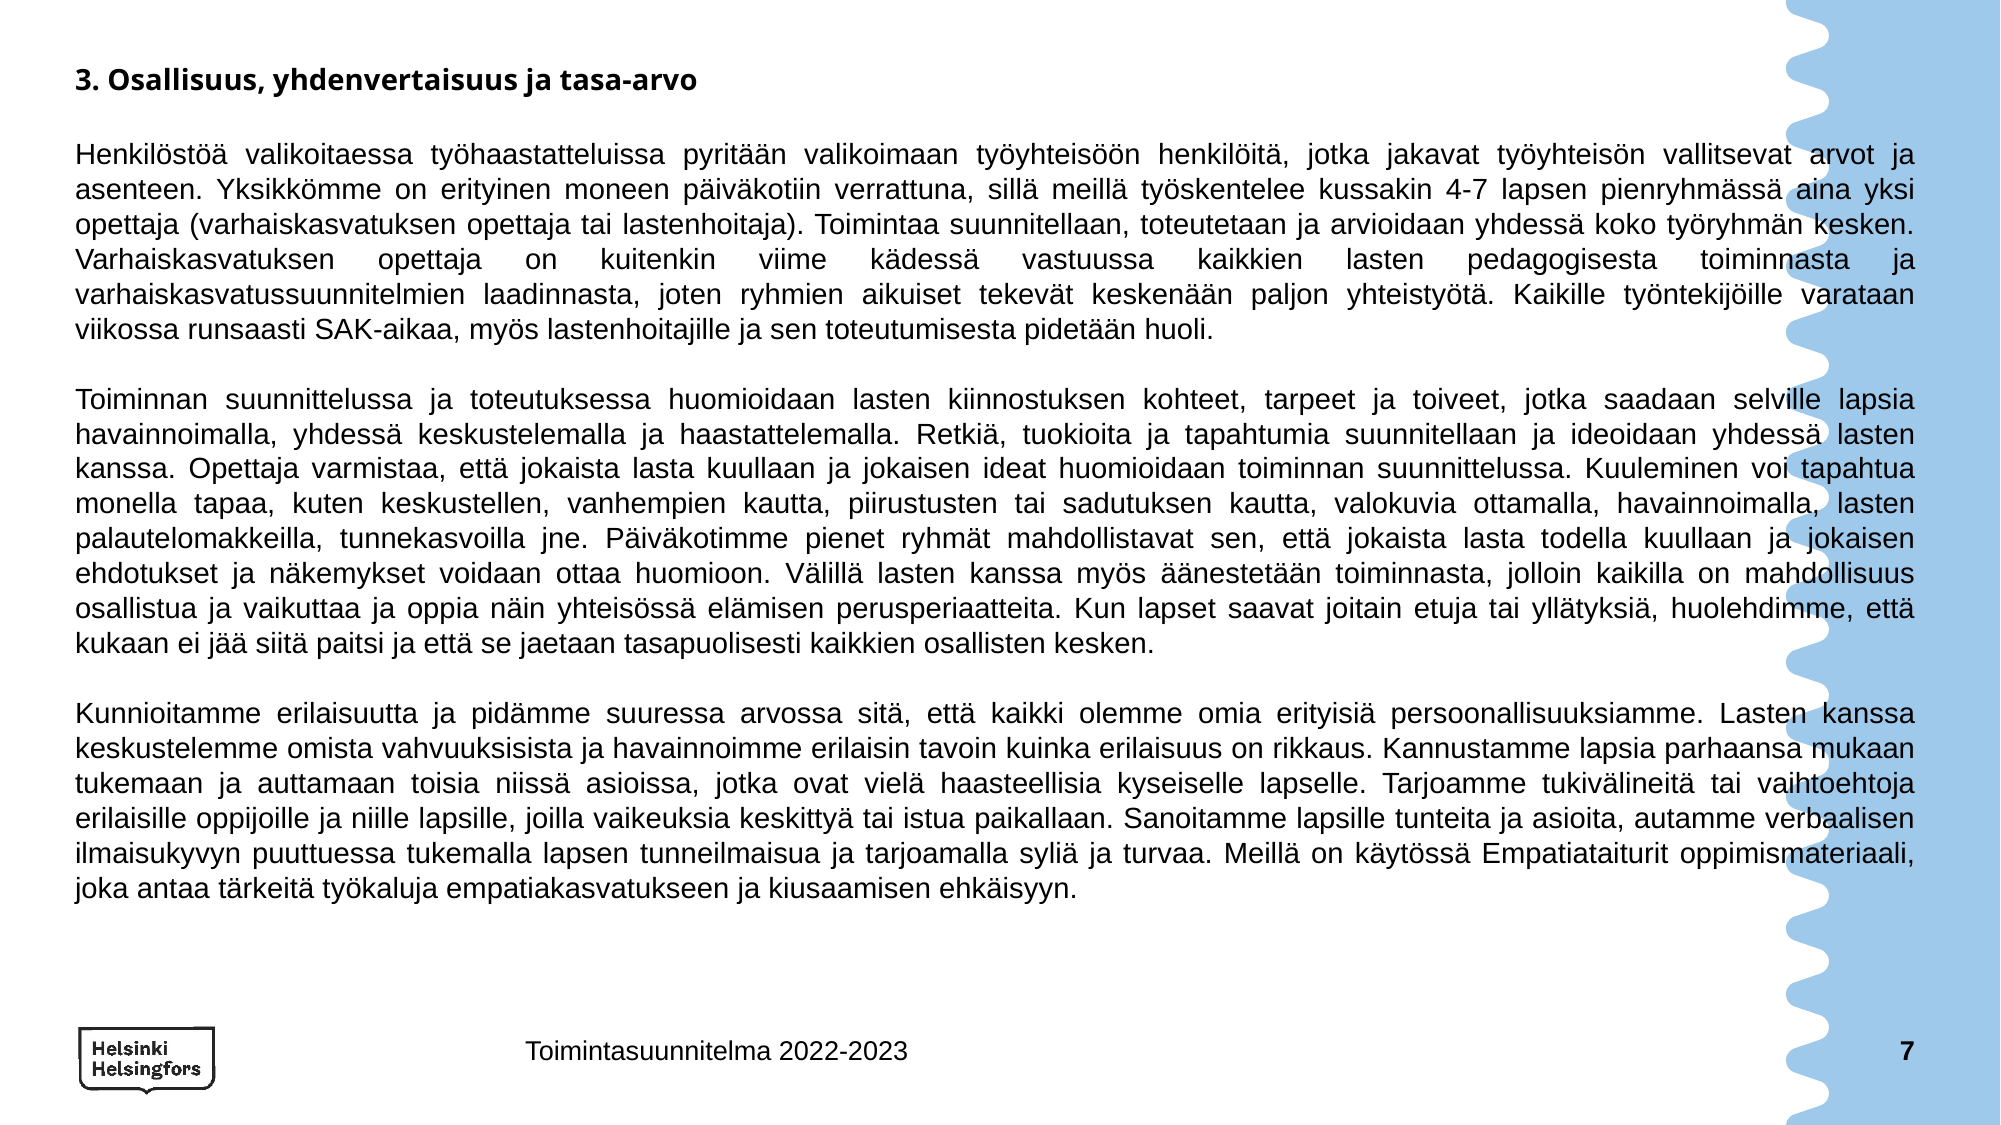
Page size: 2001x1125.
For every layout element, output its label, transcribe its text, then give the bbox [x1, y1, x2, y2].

picture [66, 1015, 226, 1106]
title 3. Osallisuus, yhdenvertaisuus ja tasa-arvo [75, 65, 1918, 112]
slide_number 7 [1712, 1028, 1916, 1071]
list Henkilöstöä valikoitaessa työhaastatteluissa pyritään valikoimaan työyhteisöön henkilöitä, jotka jakavat työyhteisön vallitsevat arvot ja asenteen. Yksikkömme on erityinen moneen päiväkotiin verrattuna, sillä meillä työskentelee kussakin 4-7 lapsen pienryhmässä aina yksi opettaja (varhaiskasvatuksen opettaja tai lastenhoitaja). Toimintaa suunnitellaan, toteutetaan ja arvioidaan yhdessä koko työryhmän kesken. Varhaiskasvatuksen opettaja on kuitenkin viime kädessä vastuussa kaikkien lasten pedagogisesta toiminnasta ja varhaiskasvatussuunnitelmien laadinnasta, joten ryhmien aikuiset tekevät keskenään paljon yhteistyötä. Kaikille työntekijöille varataan viikossa runsaasti SAK-aikaa, myös lastenhoitajille ja sen toteutumisesta pidetään huoli. Toiminnan suunnittelussa ja toteutuksessa huomioidaan lasten kiinnostuksen kohteet, tarpeet ja toiveet, jotka saadaan selville lapsia havainnoimalla, yhdessä keskustelemalla ja haastattelemalla. Retkiä, tuokioita ja tapahtumia suunnitellaan ja ideoidaan yhdessä lasten kanssa. Opettaja varmistaa, että jokaista lasta kuullaan ja jokaisen ideat huomioidaan toiminnan suunnittelussa. Kuuleminen voi tapahtua monella tapaa, kuten keskustellen, vanhempien kautta, piirustusten tai sadutuksen kautta, valokuvia ottamalla, havainnoimalla, lasten palautelomakkeilla, tunnekasvoilla jne. Päiväkotimme pienet ryhmät mahdollistavat sen, että jokaista lasta todella kuullaan ja jokaisen ehdotukset ja näkemykset voidaan ottaa huomioon. Välillä lasten kanssa myös äänestetään toiminnasta, jolloin kaikilla on mahdollisuus osallistua ja vaikuttaa ja oppia näin yhteisössä elämisen perusperiaatteita. Kun lapset saavat joitain etuja tai yllätyksiä, huolehdimme, että kukaan ei jää siitä paitsi ja että se jaetaan tasapuolisesti kaikkien osallisten kesken. Kunnioitamme erilaisuutta ja pidämme suuressa arvossa sitä, että kaikki olemme omia erityisiä persoonallisuuksiamme. Lasten kanssa keskustelemme omista vahvuuksisista ja havainnoimme erilaisin tavoin kuinka erilaisuus on rikkaus. Kannustamme lapsia parhaansa mukaan tukemaan ja auttamaan toisia niissä asioissa, jotka ovat vielä haasteellisia kyseiselle lapselle. Tarjoamme tukivälineitä tai vaihtoehtoja erilaisille oppijoille ja niille lapsille, joilla vaikeuksia keskittyä tai istua paikallaan. Sanoitamme lapsille tunteita ja asioita, autamme verbaalisen ilmaisukyvyn puuttuessa tukemalla lapsen tunneilmaisua ja tarjoamalla syliä ja turvaa. Meillä on käytössä Empatiataiturit oppimismateriaali, joka antaa tärkeitä työkaluja empatiakasvatukseen ja kiusaamisen ehkäisyyn. [75, 135, 1918, 1014]
footer Toimintasuunnitelma 2022-2023 [525, 1028, 1201, 1071]
